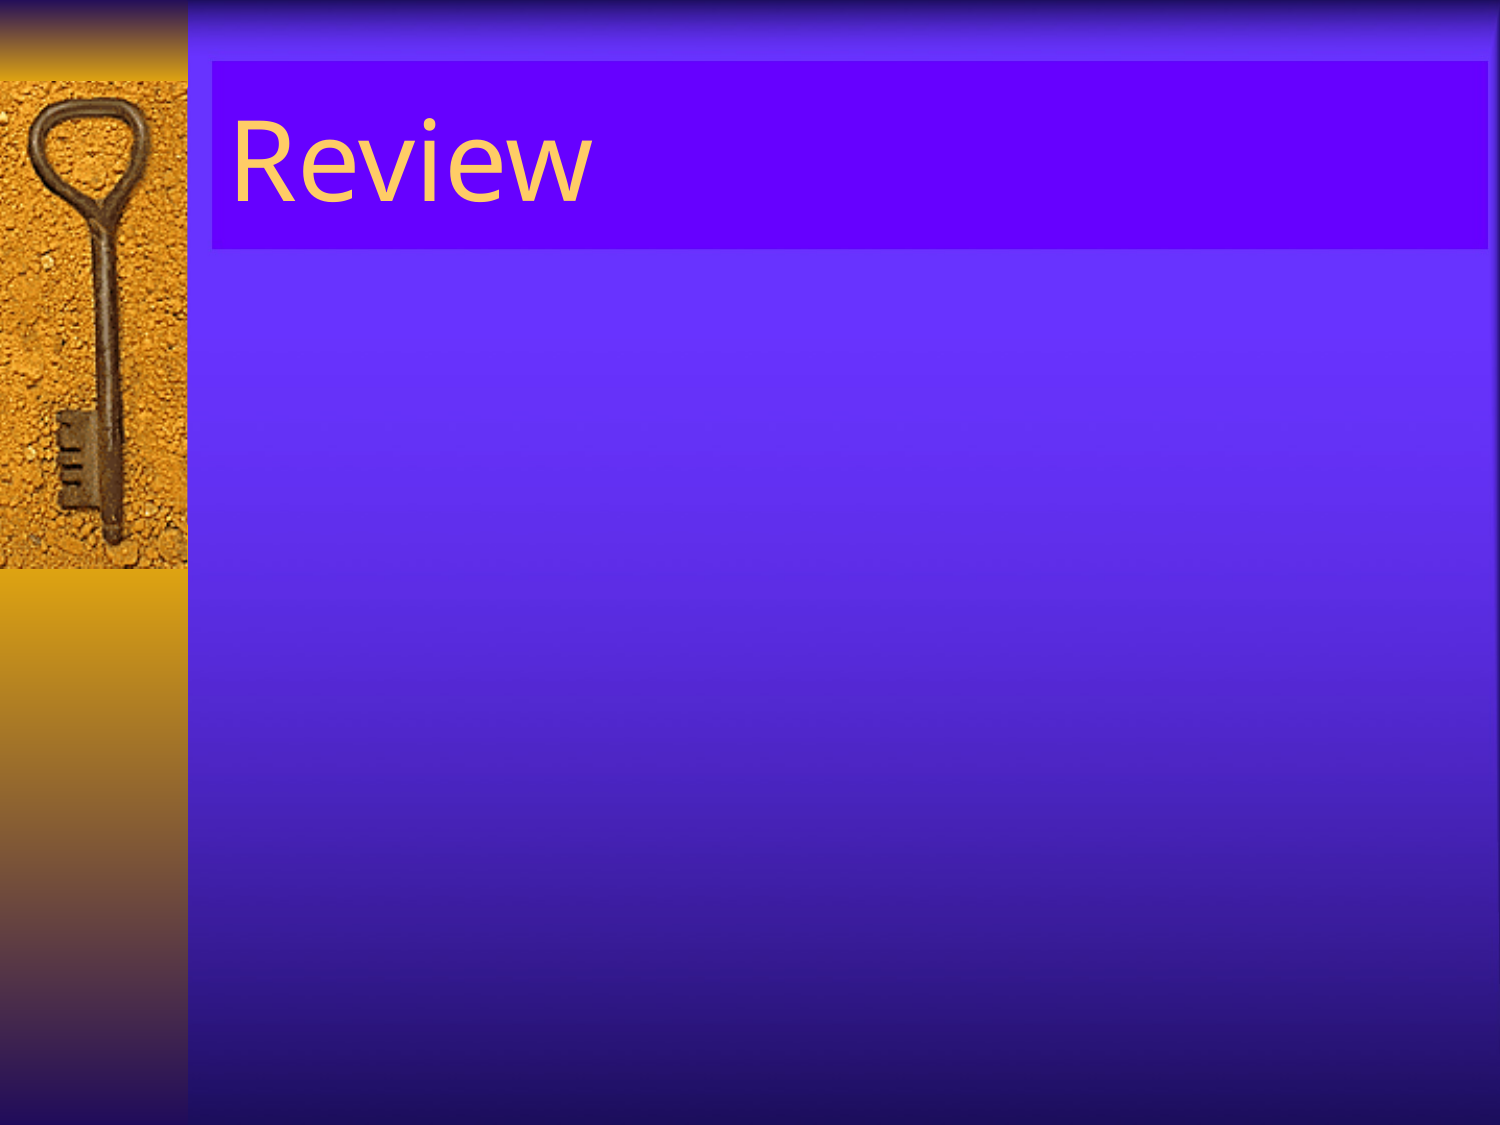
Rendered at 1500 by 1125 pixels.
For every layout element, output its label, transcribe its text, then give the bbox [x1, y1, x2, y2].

title Review [212, 62, 1475, 250]
picture [0, 0, 1500, 1125]
